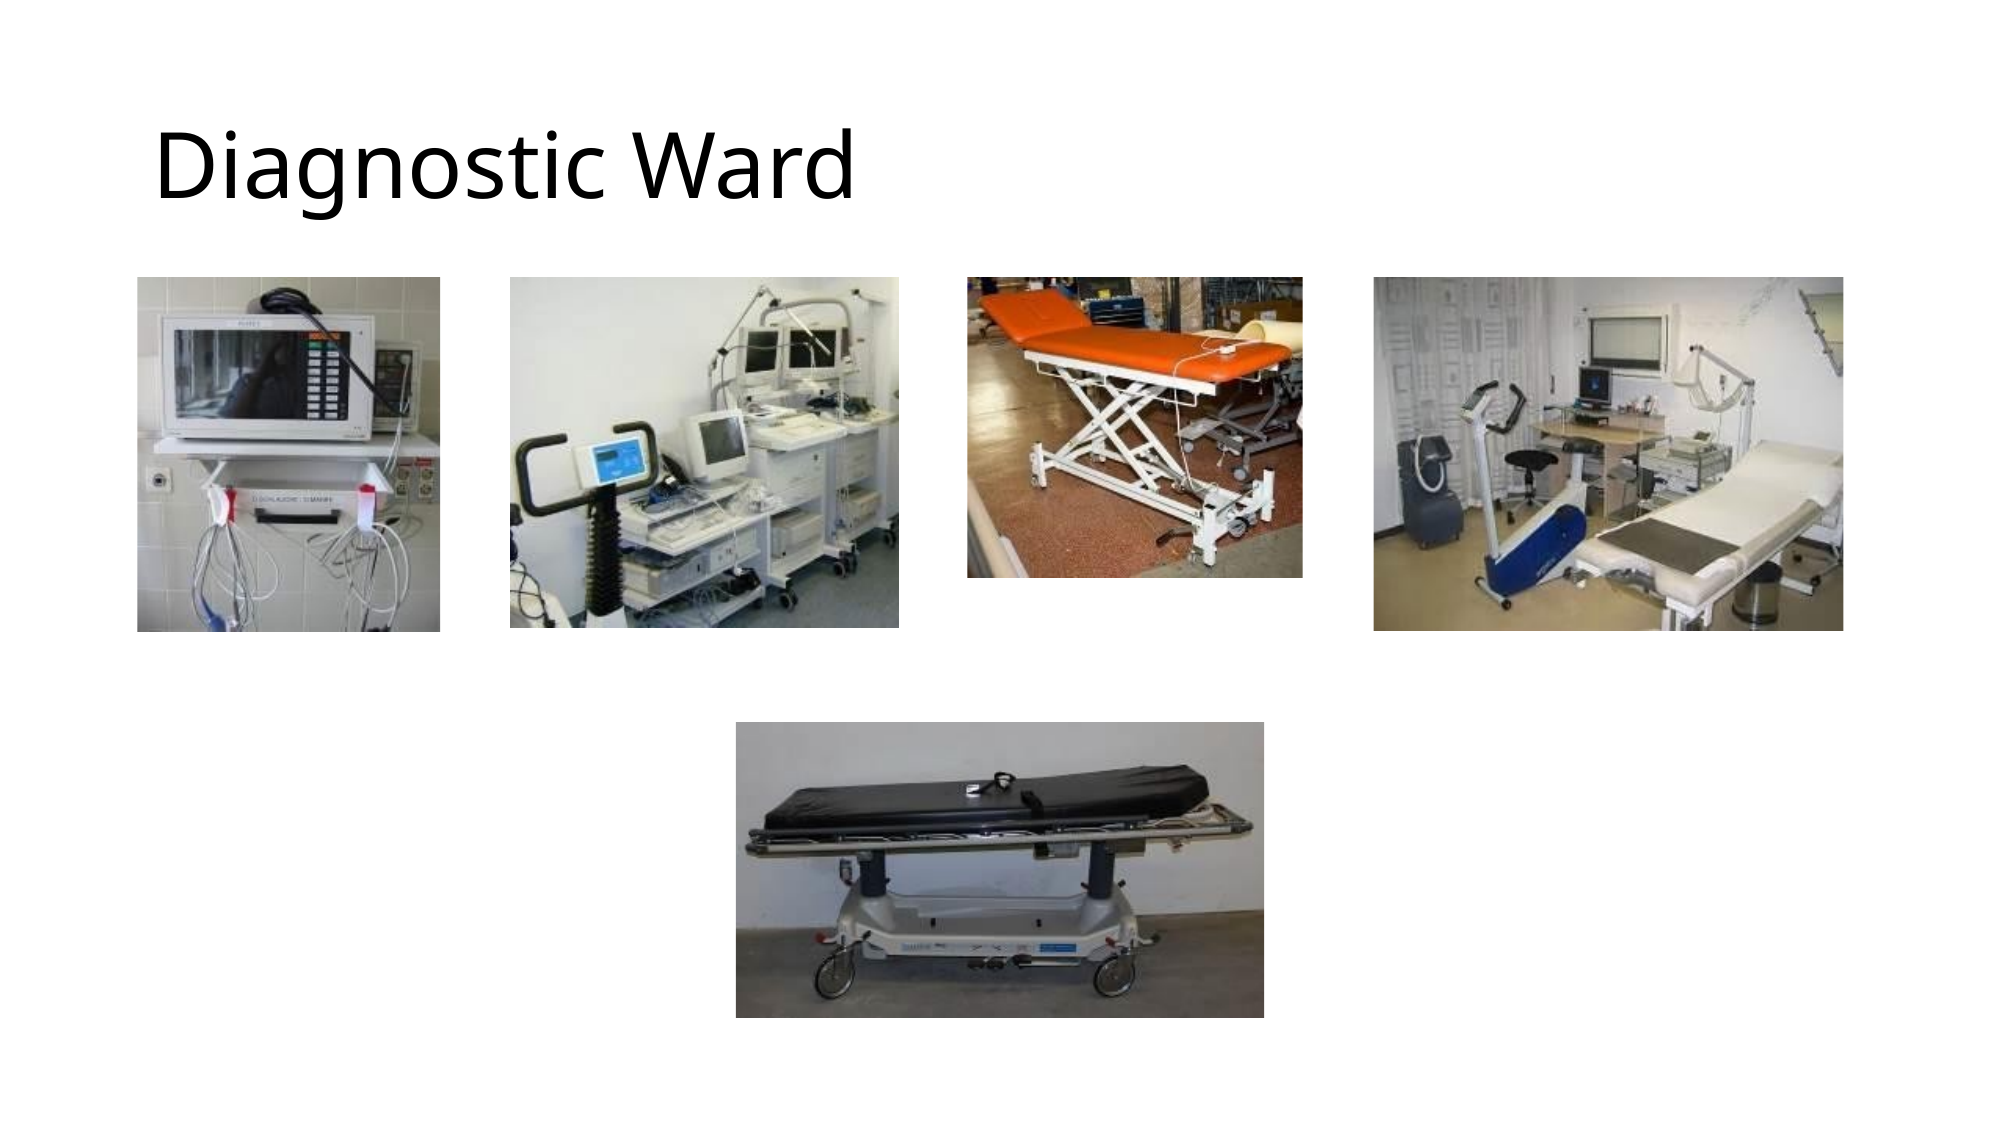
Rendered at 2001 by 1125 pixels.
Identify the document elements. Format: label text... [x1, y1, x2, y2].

title Diagnostic Ward [137, 59, 1863, 278]
text_box [967, 277, 1303, 578]
text_box [1373, 277, 1844, 631]
text_box [510, 277, 899, 628]
text_box [137, 277, 441, 632]
text_box [735, 722, 1265, 1018]
